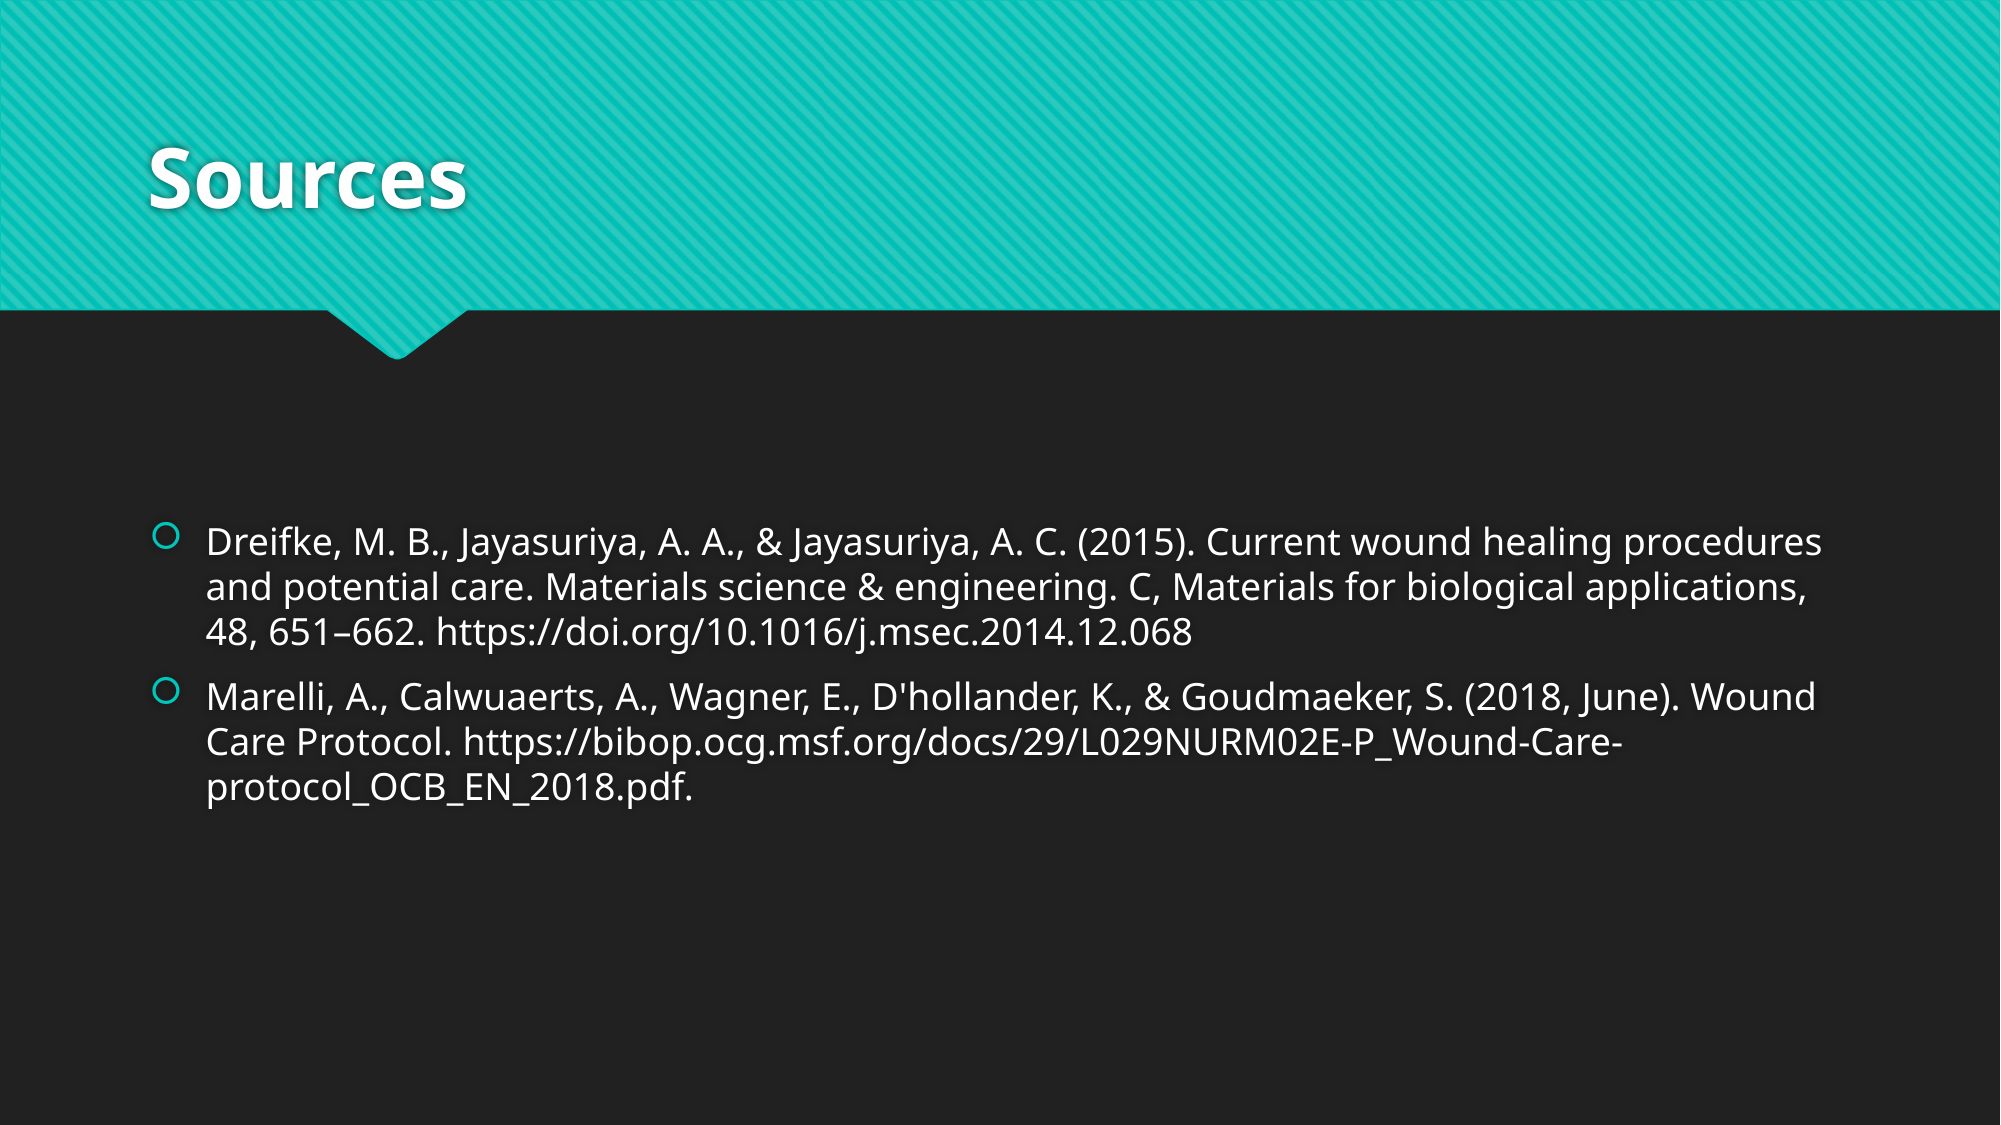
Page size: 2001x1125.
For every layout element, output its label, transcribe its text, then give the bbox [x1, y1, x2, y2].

list Dreifke, M. B., Jayasuriya, A. A., & Jayasuriya, A. C. (2015). Current wound healing procedures and potential care. Materials science & engineering. C, Materials for biological applications, 48, 651–662. https://doi.org/10.1016/j.msec.2014.12.068 Marelli, A., Calwuaerts, A., Wagner, E., D'hollander, K., & Goudmaeker, S. (2018, June). Wound Care Protocol. https://bibop.ocg.msf.org/docs/29/L029NURM02E-P_Wound-Care-protocol_OCB_EN_2018.pdf. [134, 364, 1866, 962]
title Sources [132, 73, 1868, 233]
